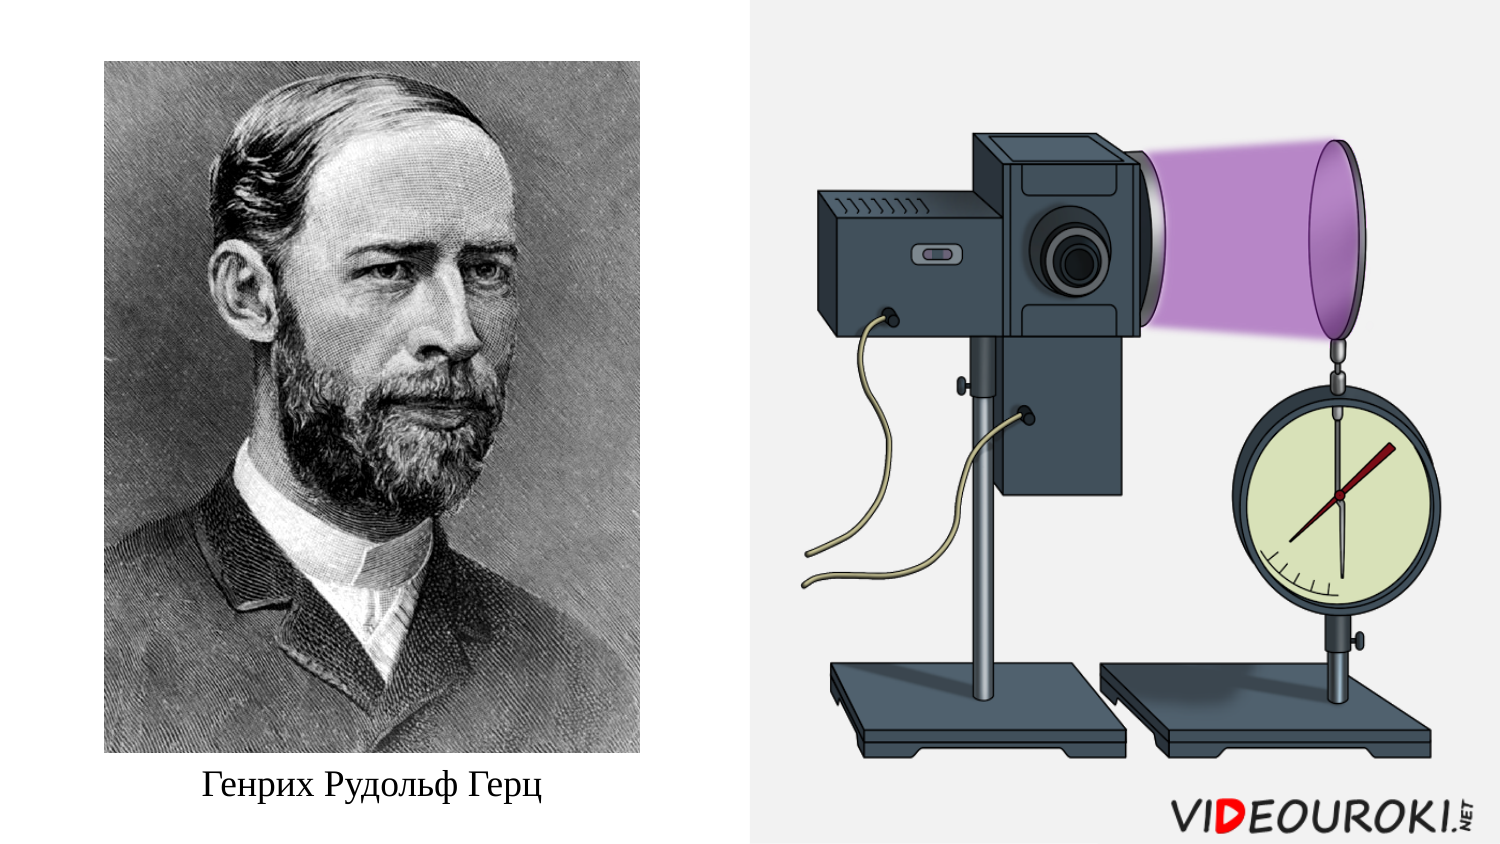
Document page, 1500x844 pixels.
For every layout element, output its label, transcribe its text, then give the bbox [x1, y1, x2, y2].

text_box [1097, 786, 1500, 844]
text_box [748, 0, 1500, 844]
picture [104, 60, 640, 753]
text_box Генрих Рудольф Герц [186, 761, 558, 812]
picture [783, 61, 1467, 799]
